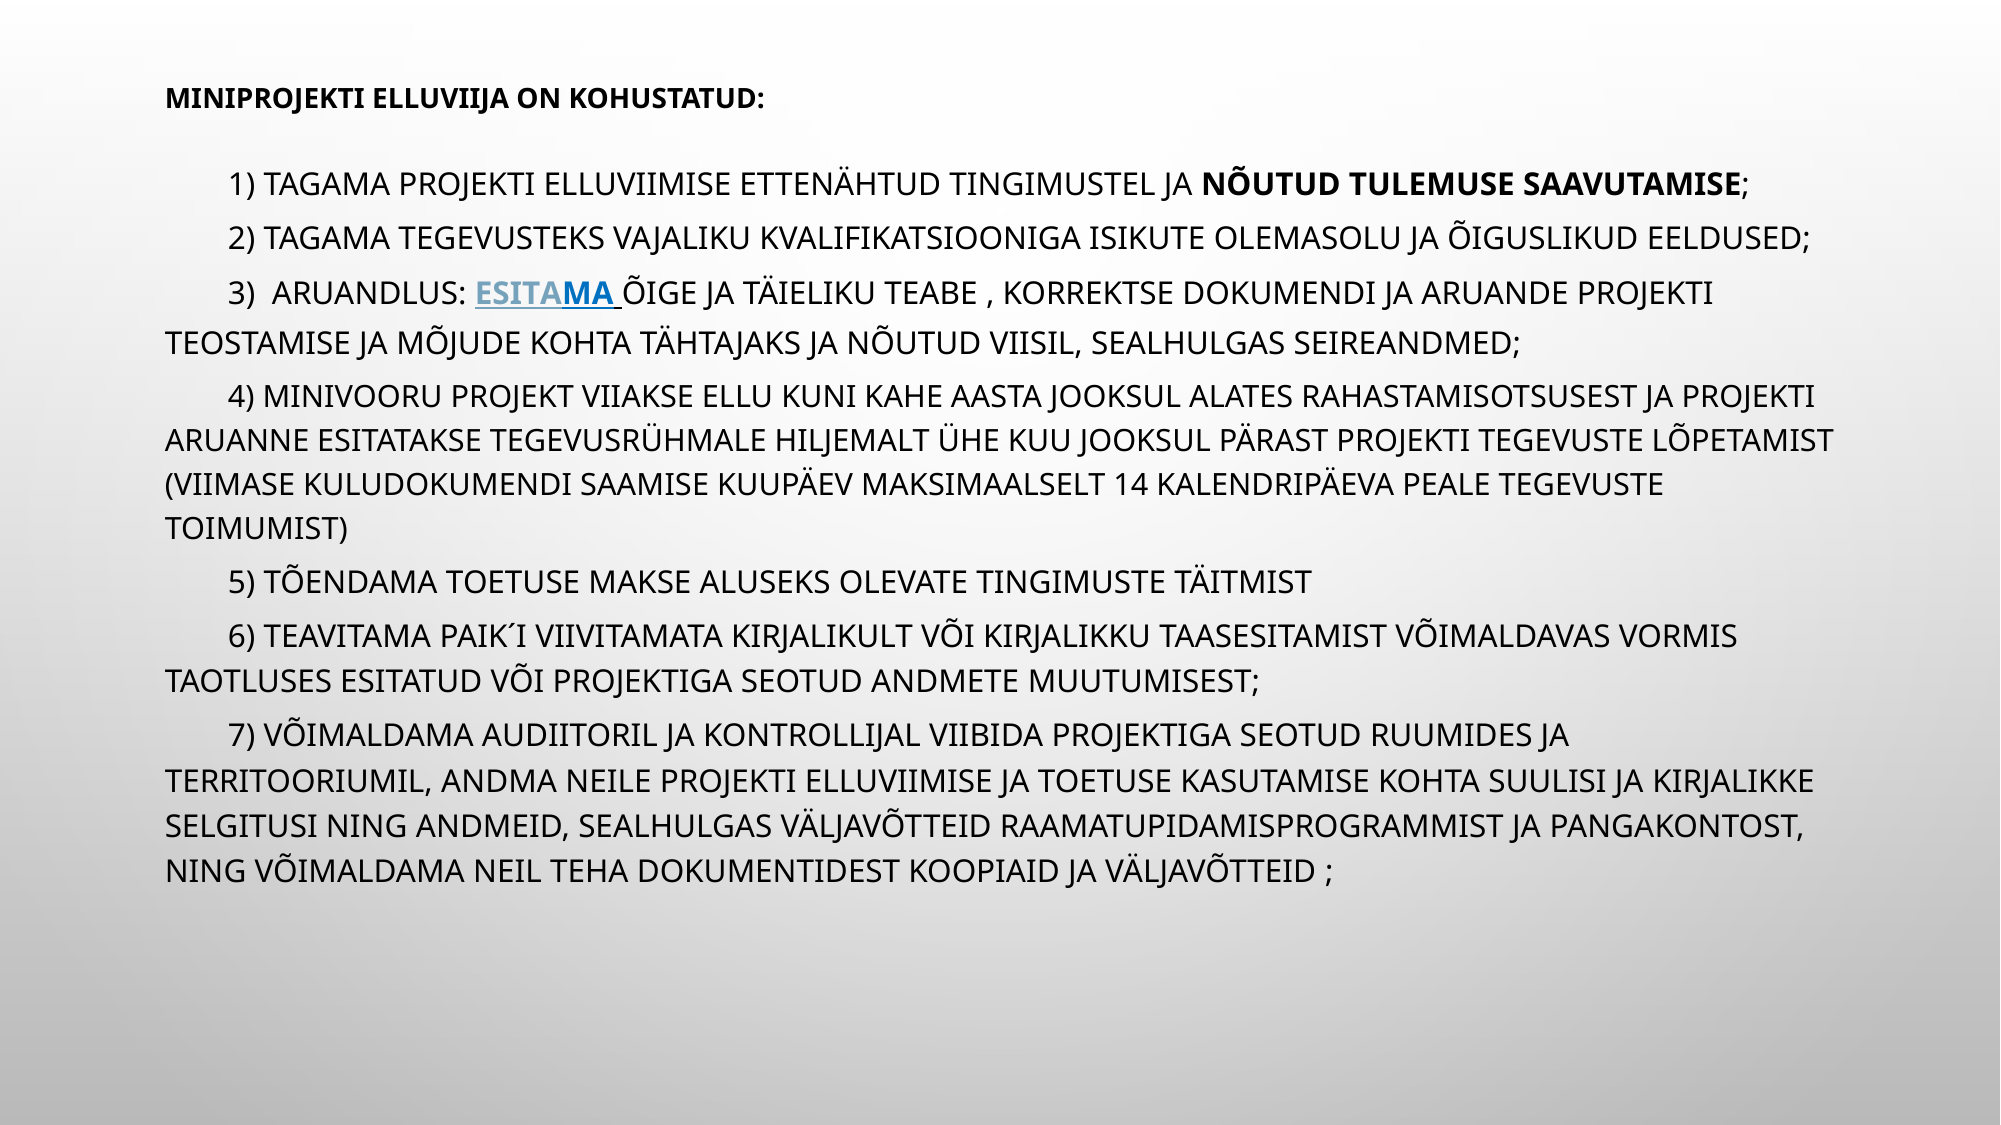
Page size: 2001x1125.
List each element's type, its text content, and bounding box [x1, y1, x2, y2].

picture [0, 0, 2000, 1125]
list Miniprojekti elluviija on kohustatud: 1) tagama projekti elluviimise ettenähtud tingimustel ja nõutud tulemuse saavutamise; 2) tagama tegevusteks vajaliku kvalifikatsiooniga isikute olemasolu ja õiguslikud eeldused; 3) ARUANDLUS: Esitama õige ja täieliku teabe , korrektse dokumendi ja aruande projekti teostamise ja mõjude kohta tähtajaks ja nõutud viisil, sealhulgas seireANDMED; 4) Minivooru projekt viiakse ellu kuni kahe aasta jooksul alates rahastamisotsusest ja projekti aruanne esitatakse tegevusrühmale hiljemalt ühe kuu jooksul pärast projekti tegevuste lõpetamist (viimase kuludokumendi saamise kuupäev maksimaalselt 14 kalendripäeva peale tegevuste toimumist) 5) tõendama toetuse makse aluseks olevate tingimuste täitmist 6) teavitama paik´I viivitamata kirjalikult või kirjalikku taasesitamist võimaldavas vormis taotluses esitatud või projektiga seotud andmete muutumisest; 7) võimaldama audiitoril ja kontrollijal viibida projektiga seotud ruumides ja territooriumil, andma neile projekti elluviimise ja toetuse kasutamise kohta suulisi ja kirjalikke selgitusi ning andmeid, sealhulgas väljavõtteid raamatupidamisprogrammist ja pangakontost, ning võimaldama neil teha dokumentidest koopiaid ja väljavõtteid ; [149, 65, 1851, 950]
